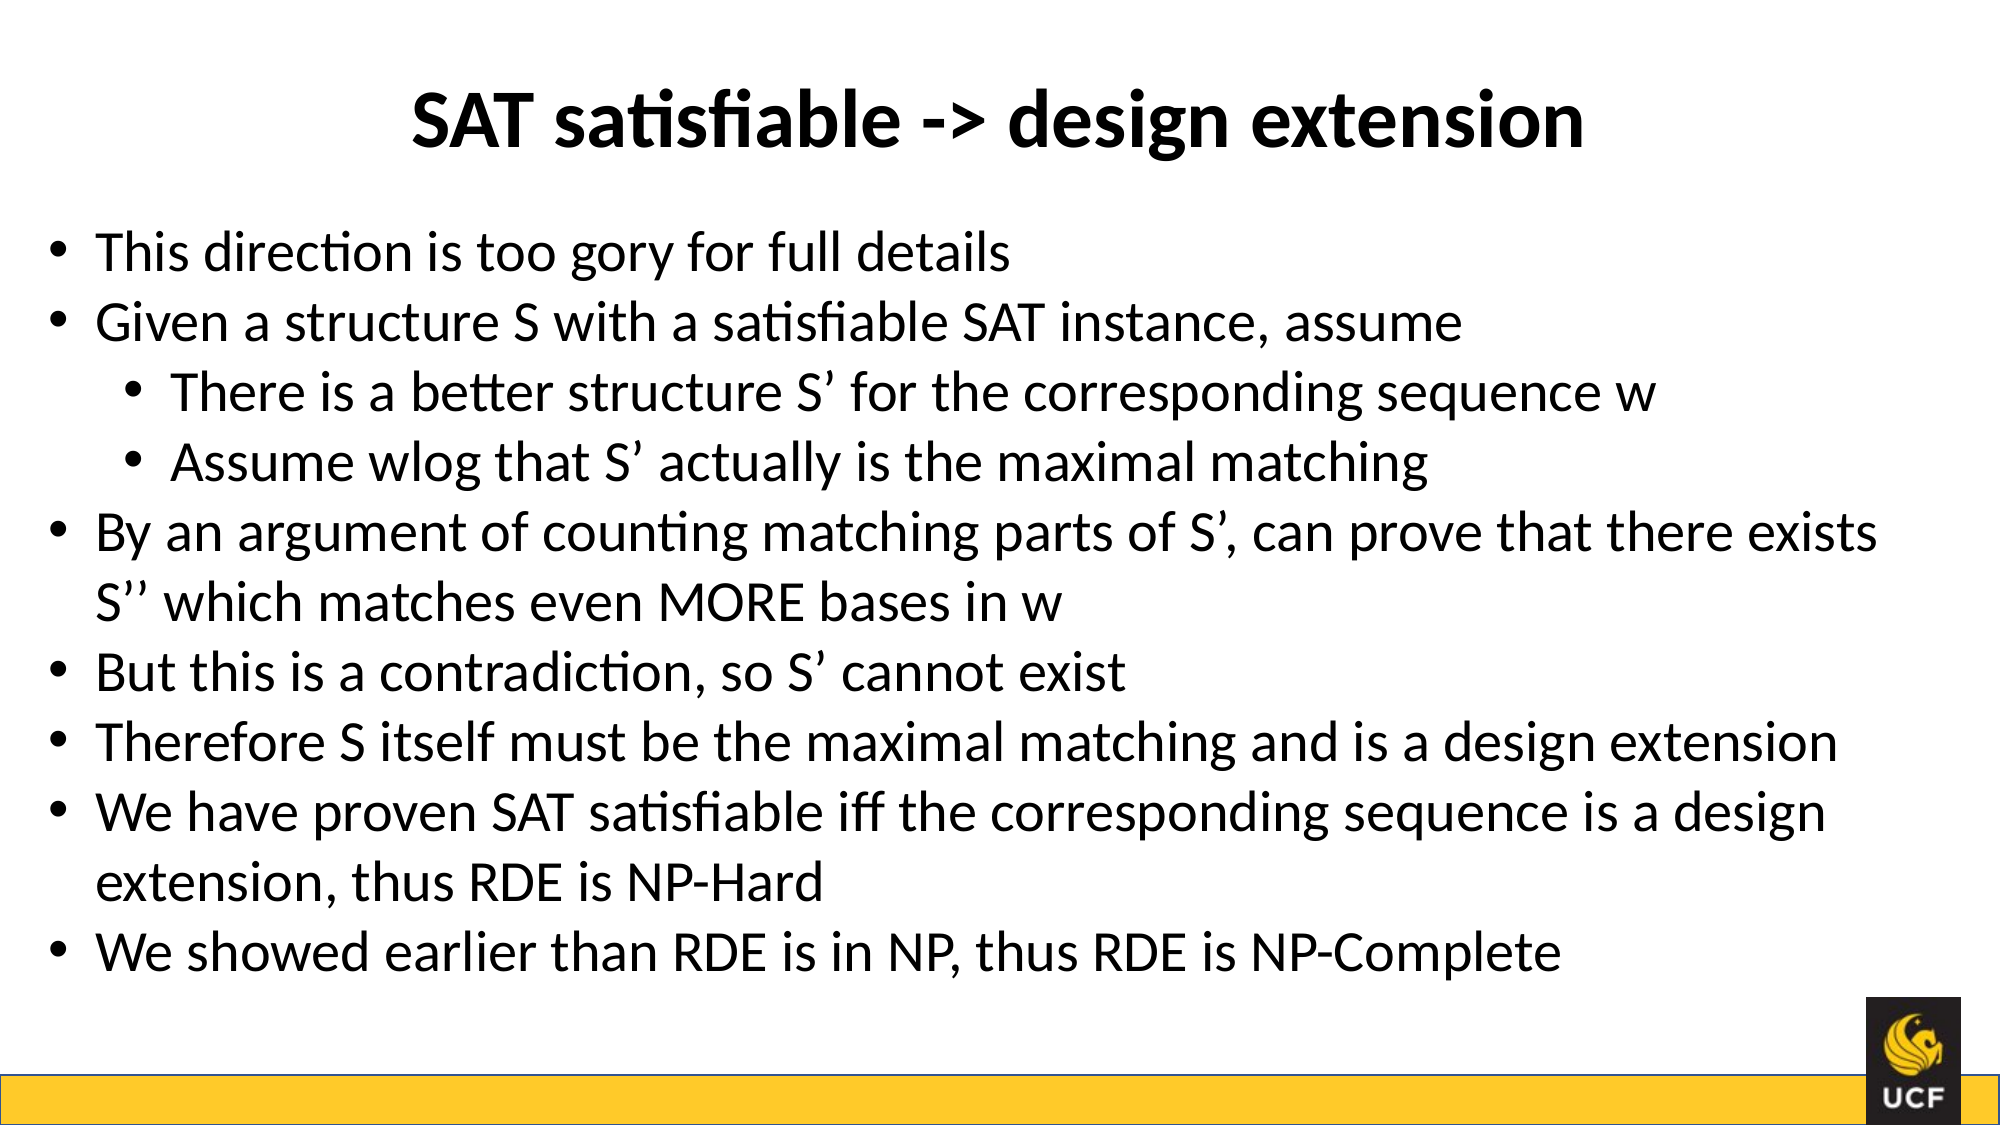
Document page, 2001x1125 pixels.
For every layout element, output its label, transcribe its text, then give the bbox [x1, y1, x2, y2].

text_box This direction is too gory for full details Given a structure S with a satisfiable SAT instance, assume There is a better structure S’ for the corresponding sequence w Assume wlog that S’ actually is the maximal matching By an argument of counting matching parts of S’, can prove that there exists S’’ which matches even MORE bases in w But this is a contradiction, so S’ cannot exist Therefore S itself must be the maximal matching and is a design extension We have proven SAT satisfiable iff the corresponding sequence is a design extension, thus RDE is NP-Hard We showed earlier than RDE is in NP, thus RDE is NP-Complete [33, 205, 1961, 991]
text_box [1961, 1074, 2000, 1125]
text_box SAT satisfiable -> design extension [0, 57, 2000, 172]
text_box [0, 1074, 1866, 1125]
picture [1866, 997, 1961, 1125]
